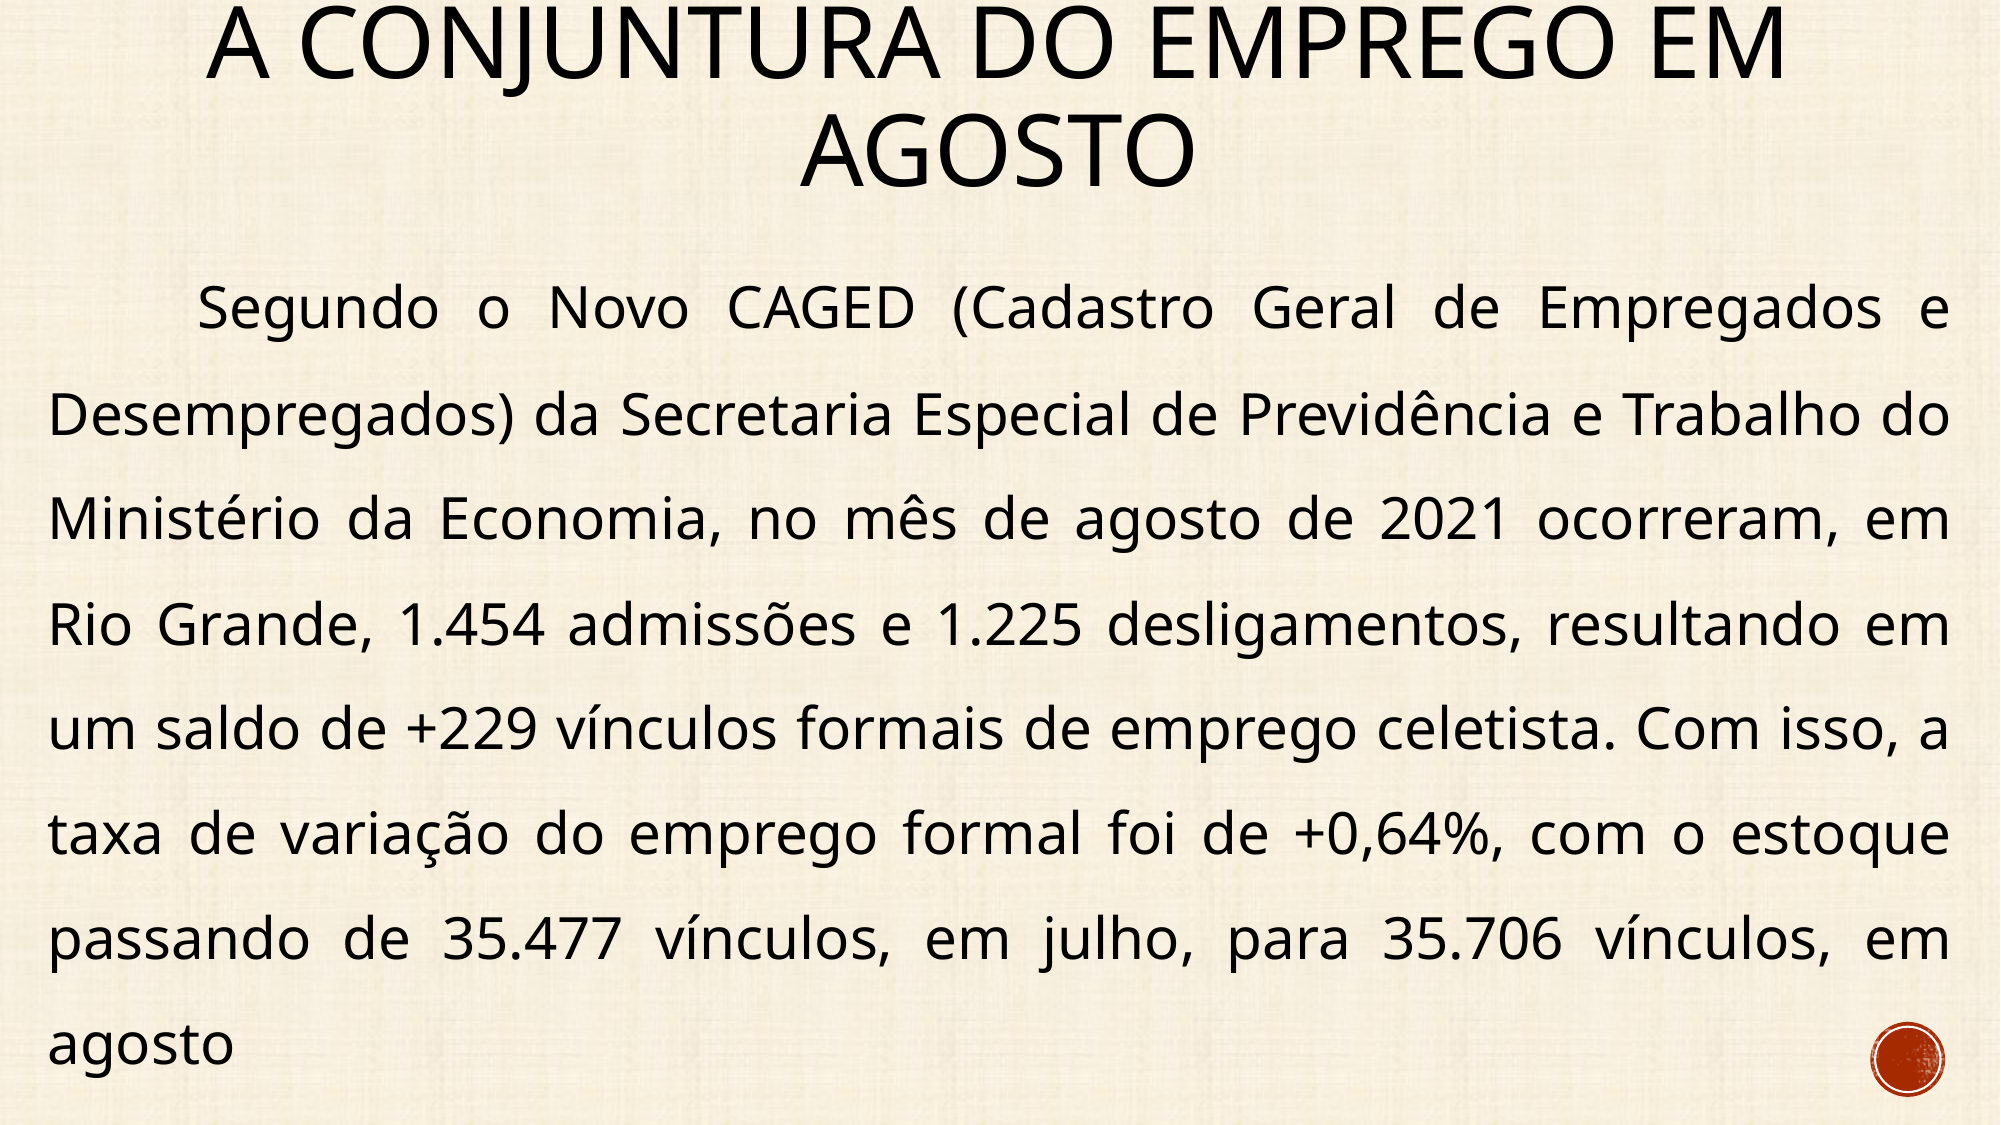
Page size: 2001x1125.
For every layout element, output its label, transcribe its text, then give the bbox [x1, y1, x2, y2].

title A conjuntura do emprego em agosto [32, 27, 1967, 174]
list Segundo o Novo CAGED (Cadastro Geral de Empregados e Desempregados) da Secretaria Especial de Previdência e Trabalho do Ministério da Economia, no mês de agosto de 2021 ocorreram, em Rio Grande, 1.454 admissões e 1.225 desligamentos, resultando em um saldo de +229 vínculos formais de emprego celetista. Com isso, a taxa de variação do emprego formal foi de +0,64%, com o estoque passando de 35.477 vínculos, em julho, para 35.706 vínculos, em agosto de 2021. [32, 214, 1967, 1098]
